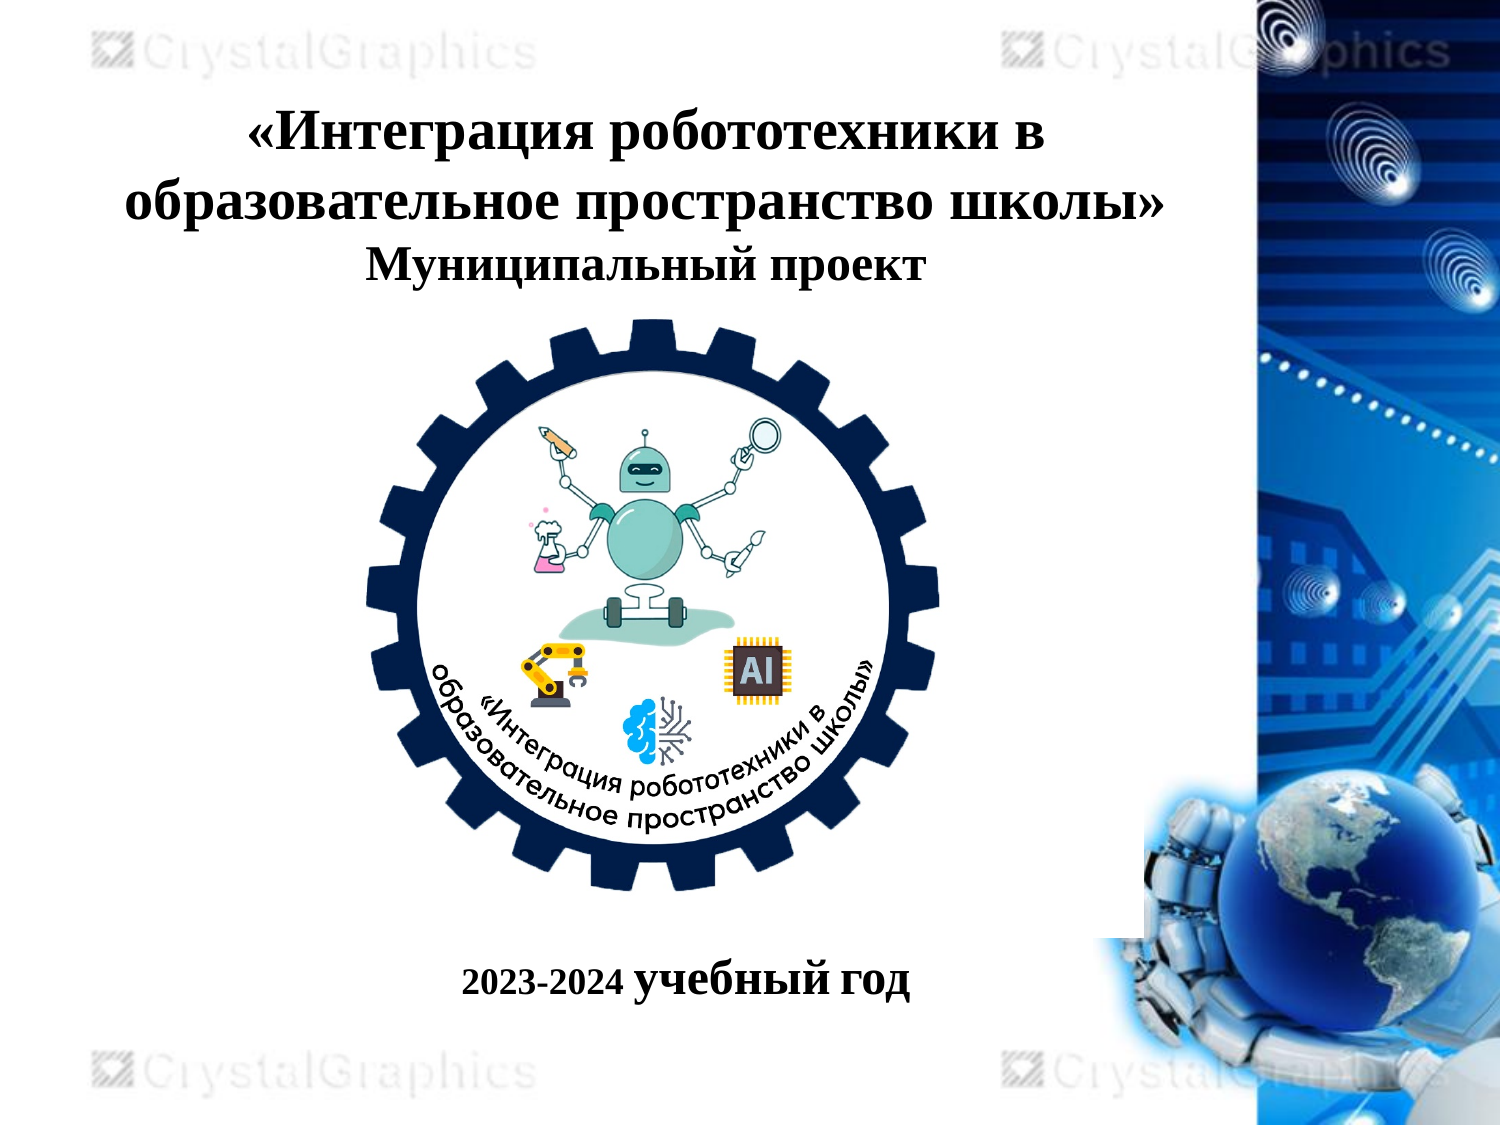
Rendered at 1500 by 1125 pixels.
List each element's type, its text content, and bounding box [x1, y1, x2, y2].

picture [204, 311, 1144, 938]
text_box [246, 946, 1102, 1125]
text_box «Интеграция робототехники в образовательное пространство школы» Муниципальный проект [58, 46, 1234, 1055]
picture [0, 0, 1500, 1125]
text_box 2023-2024 учебный год [339, 946, 928, 1013]
